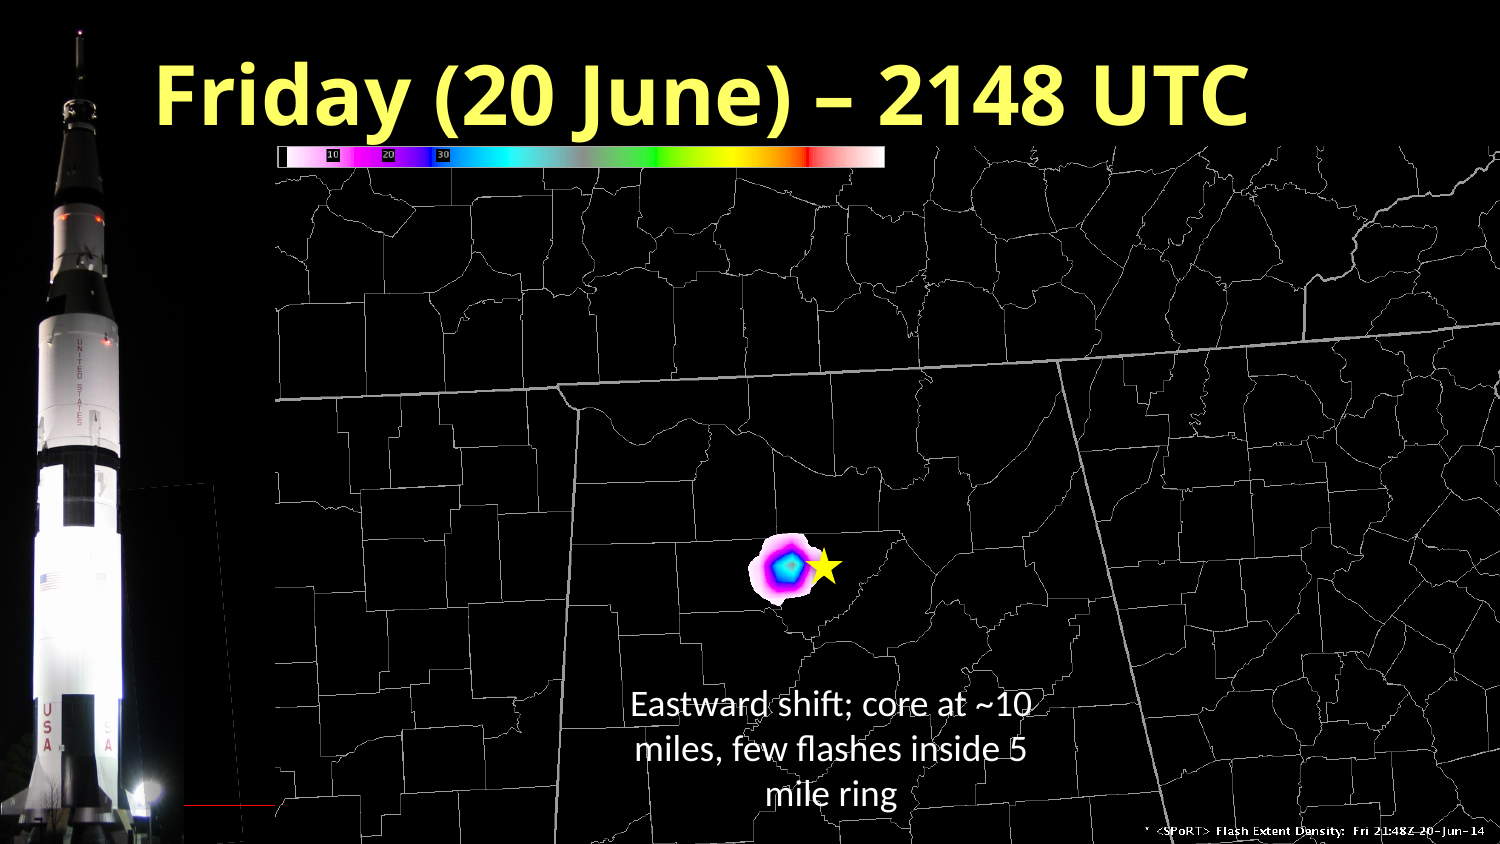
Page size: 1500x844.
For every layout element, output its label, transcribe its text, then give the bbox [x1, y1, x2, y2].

picture [0, 0, 184, 844]
title Friday (20 June) – 2148 UTC [137, 21, 1476, 163]
picture [274, 146, 1500, 844]
